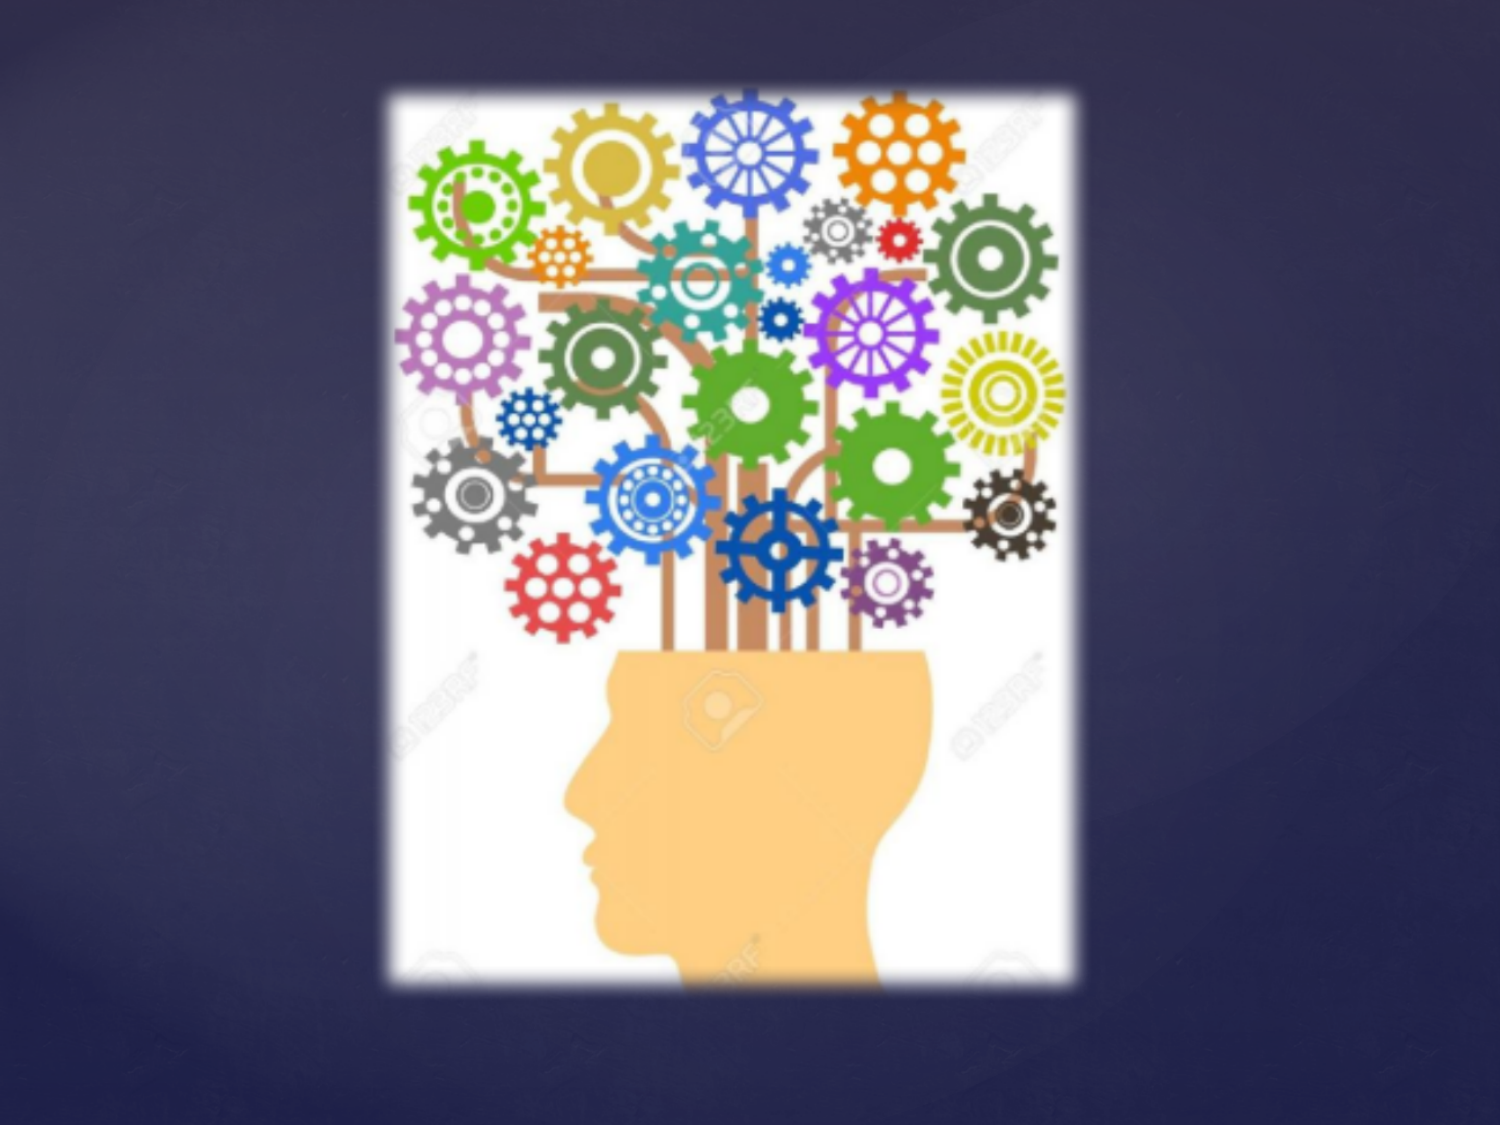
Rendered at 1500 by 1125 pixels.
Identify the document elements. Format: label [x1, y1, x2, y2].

picture [371, 76, 1093, 1003]
